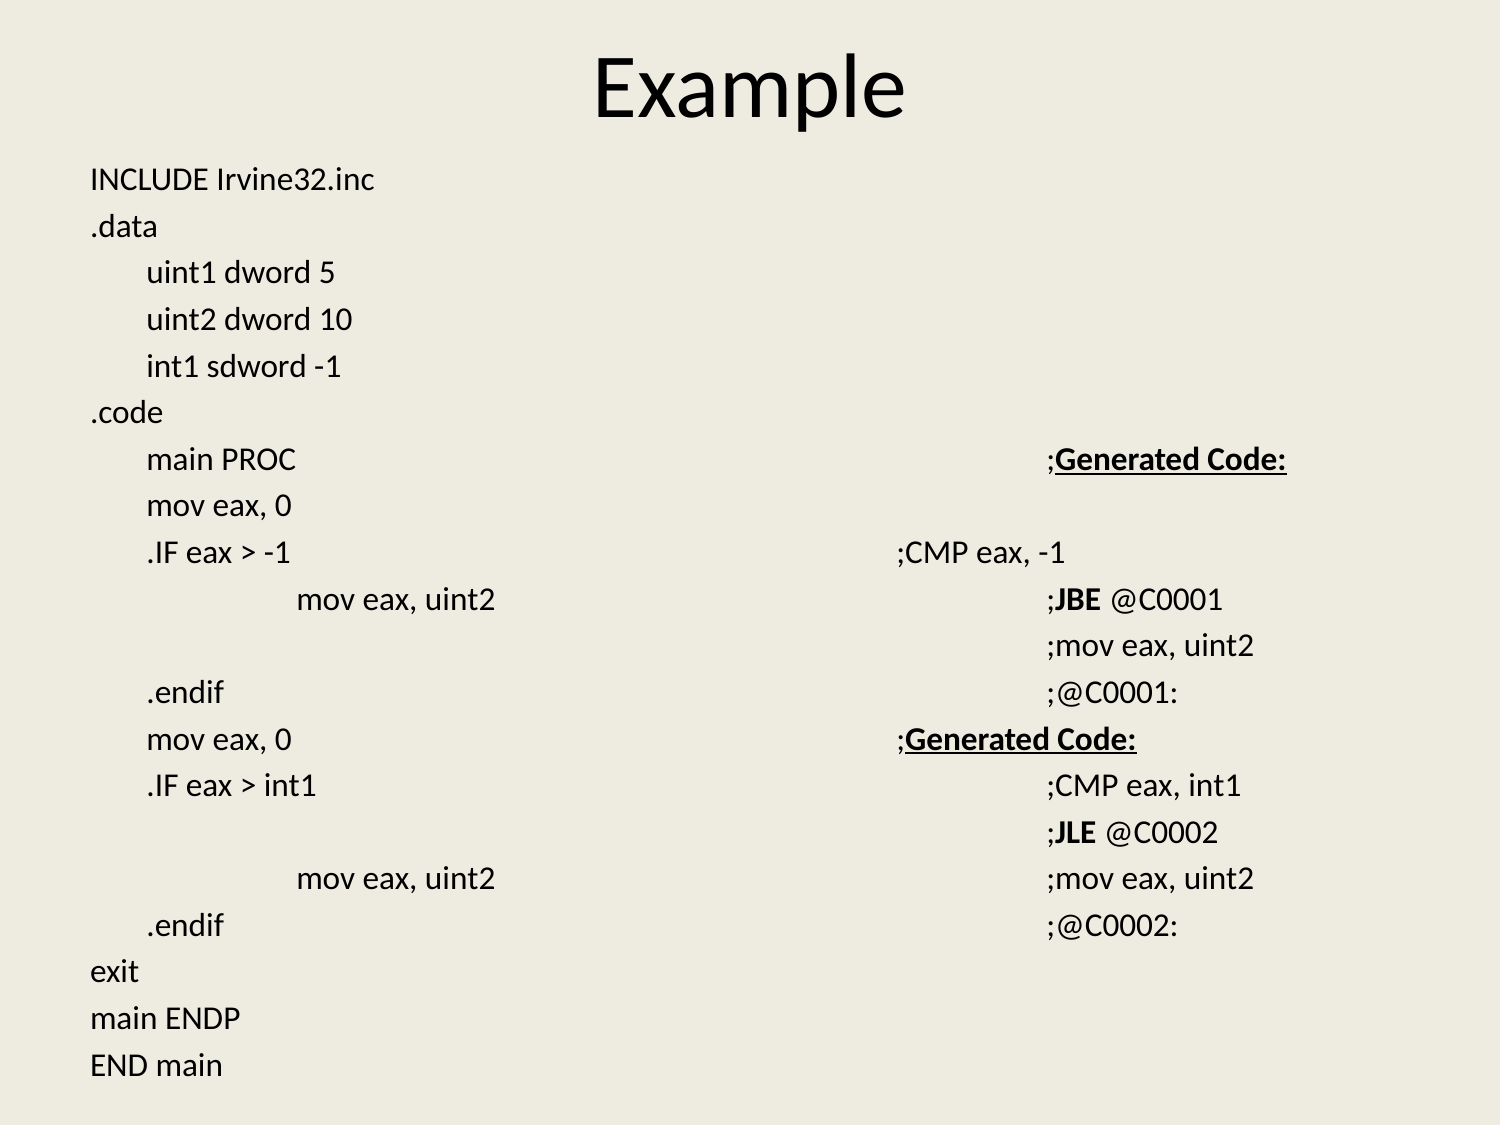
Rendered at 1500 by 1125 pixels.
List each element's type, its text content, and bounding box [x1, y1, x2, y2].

list INCLUDE Irvine32.inc .data uint1 dword 5 uint2 dword 10 int1 sdword -1 .code main PROC ;Generated Code: mov eax, 0 .IF eax > -1 ;CMP eax, -1 mov eax, uint2 ;JBE @C0001 ;mov eax, uint2 .endif ;@C0001: mov eax, 0 ;Generated Code: .IF eax > int1 ;CMP eax, int1 ;JLE @C0002 mov eax, uint2 ;mov eax, uint2 .endif ;@C0002: exit main ENDP END main [75, 149, 1425, 955]
title Example [75, 0, 1425, 149]
